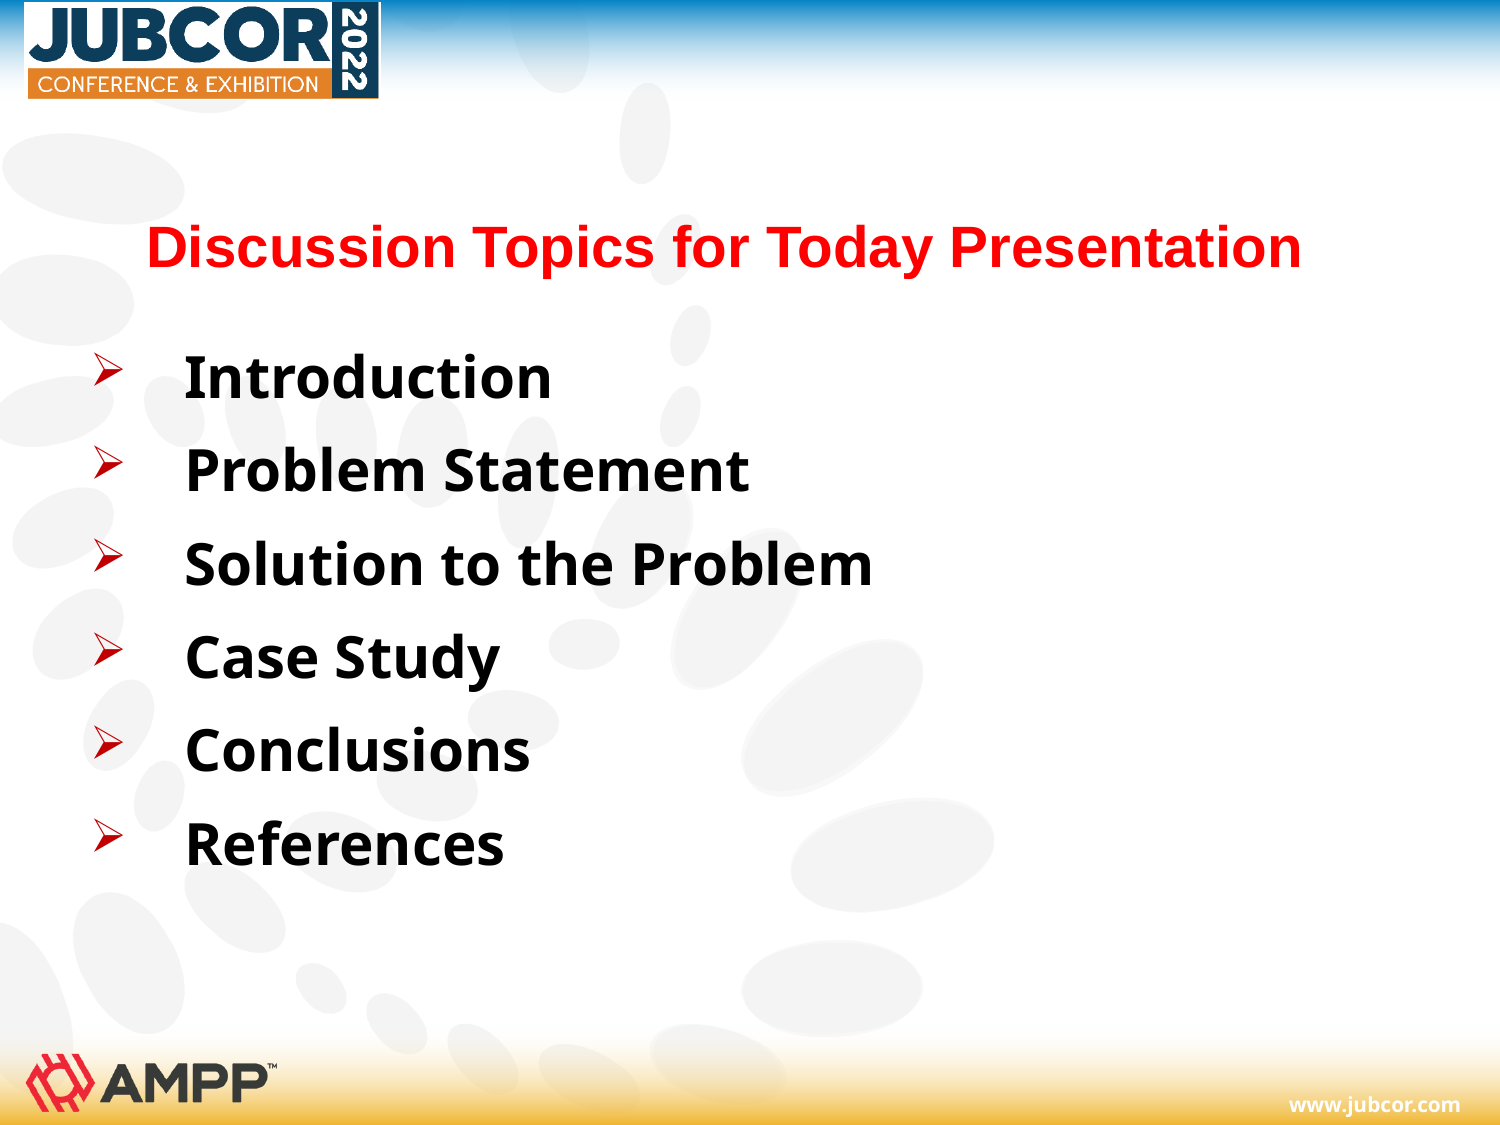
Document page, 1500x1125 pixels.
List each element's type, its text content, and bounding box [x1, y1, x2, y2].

text_box Discussion Topics for Today Presentation [112, 201, 1338, 338]
picture [24, 1052, 278, 1113]
picture [24, 3, 381, 100]
list Introduction Problem Statement Solution to the Problem Case Study Conclusions References [74, 332, 1426, 1038]
